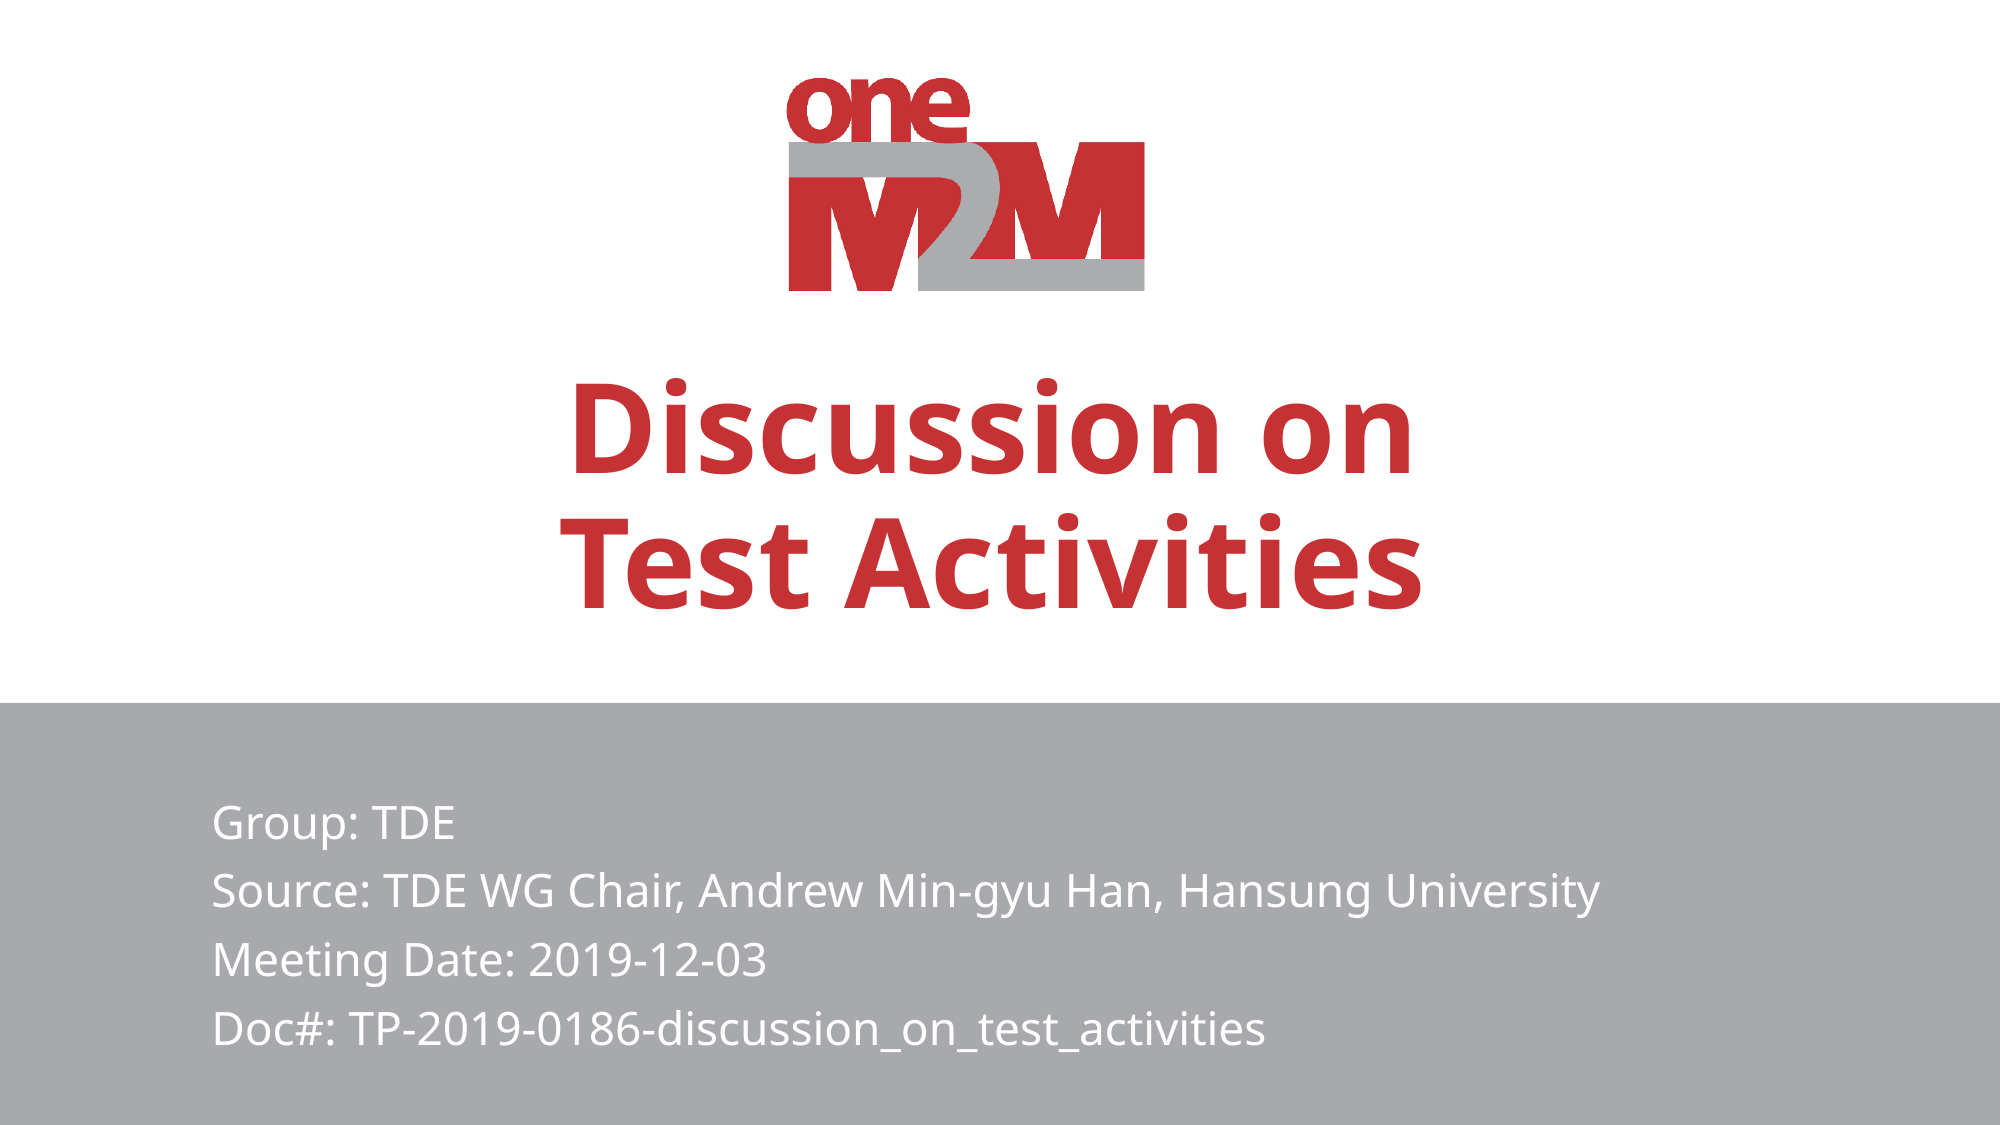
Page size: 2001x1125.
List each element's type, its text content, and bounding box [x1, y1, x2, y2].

picture [742, 31, 1189, 251]
subtitle Group: TDE Source: TDE WG Chair, Andrew Min-gyu Han, Hansung University Meeting Date: 2019-12-03 Doc#: TP-2019-0186-discussion_on_test_activities [196, 792, 1866, 1064]
title Discussion on Test Activities [65, 251, 1919, 644]
